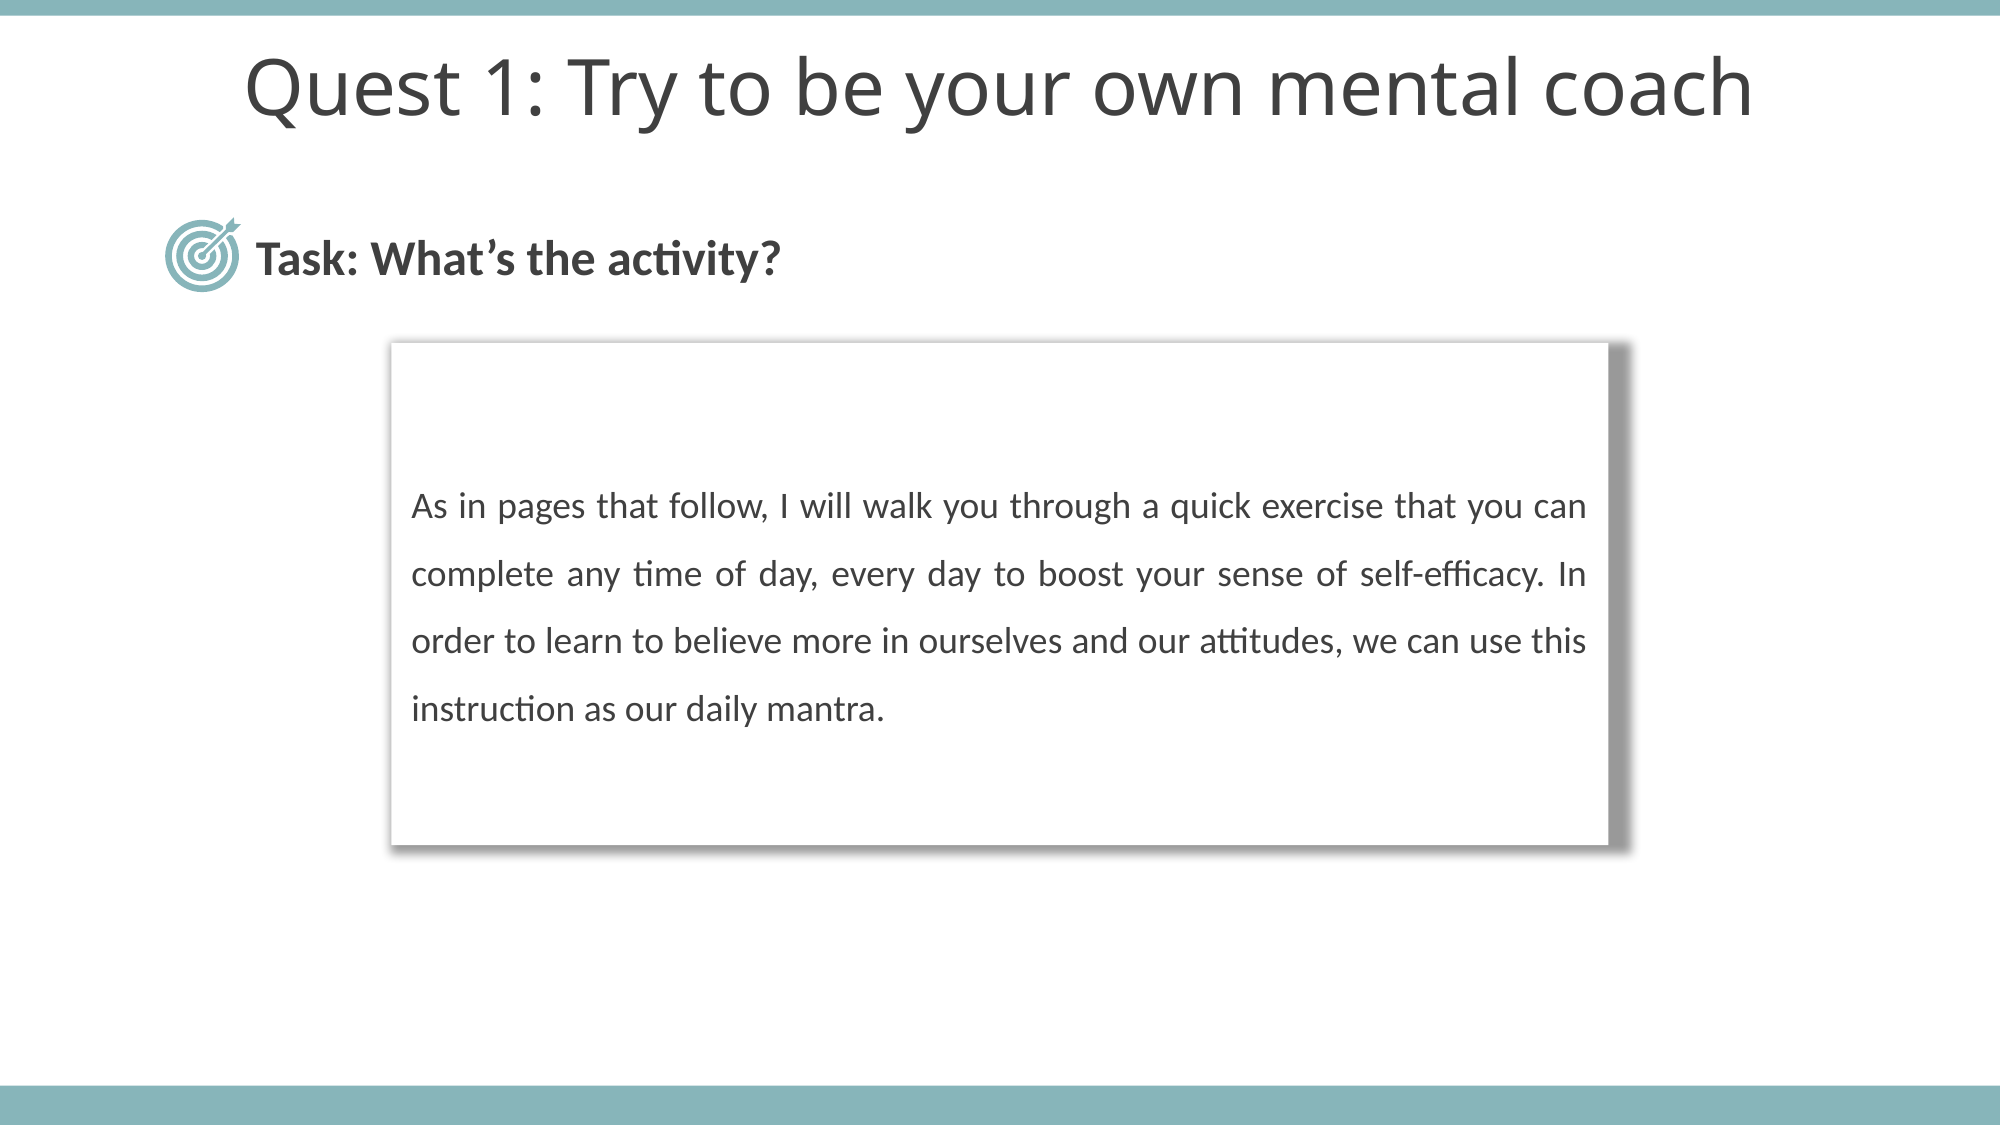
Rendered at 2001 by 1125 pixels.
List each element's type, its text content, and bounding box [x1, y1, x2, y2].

text_box [164, 215, 244, 294]
text_box As in pages that follow, I will walk you through a quick exercise that you can complete any time of day, every day to boost your sense of self-efficacy. In order to learn to believe more in ourselves and our attitudes, we can use this instruction as our daily mantra. [390, 342, 1610, 846]
list Quest 1: Try to be your own mental coach [0, 26, 2000, 153]
text_box Task: What’s the activity? [241, 224, 953, 286]
